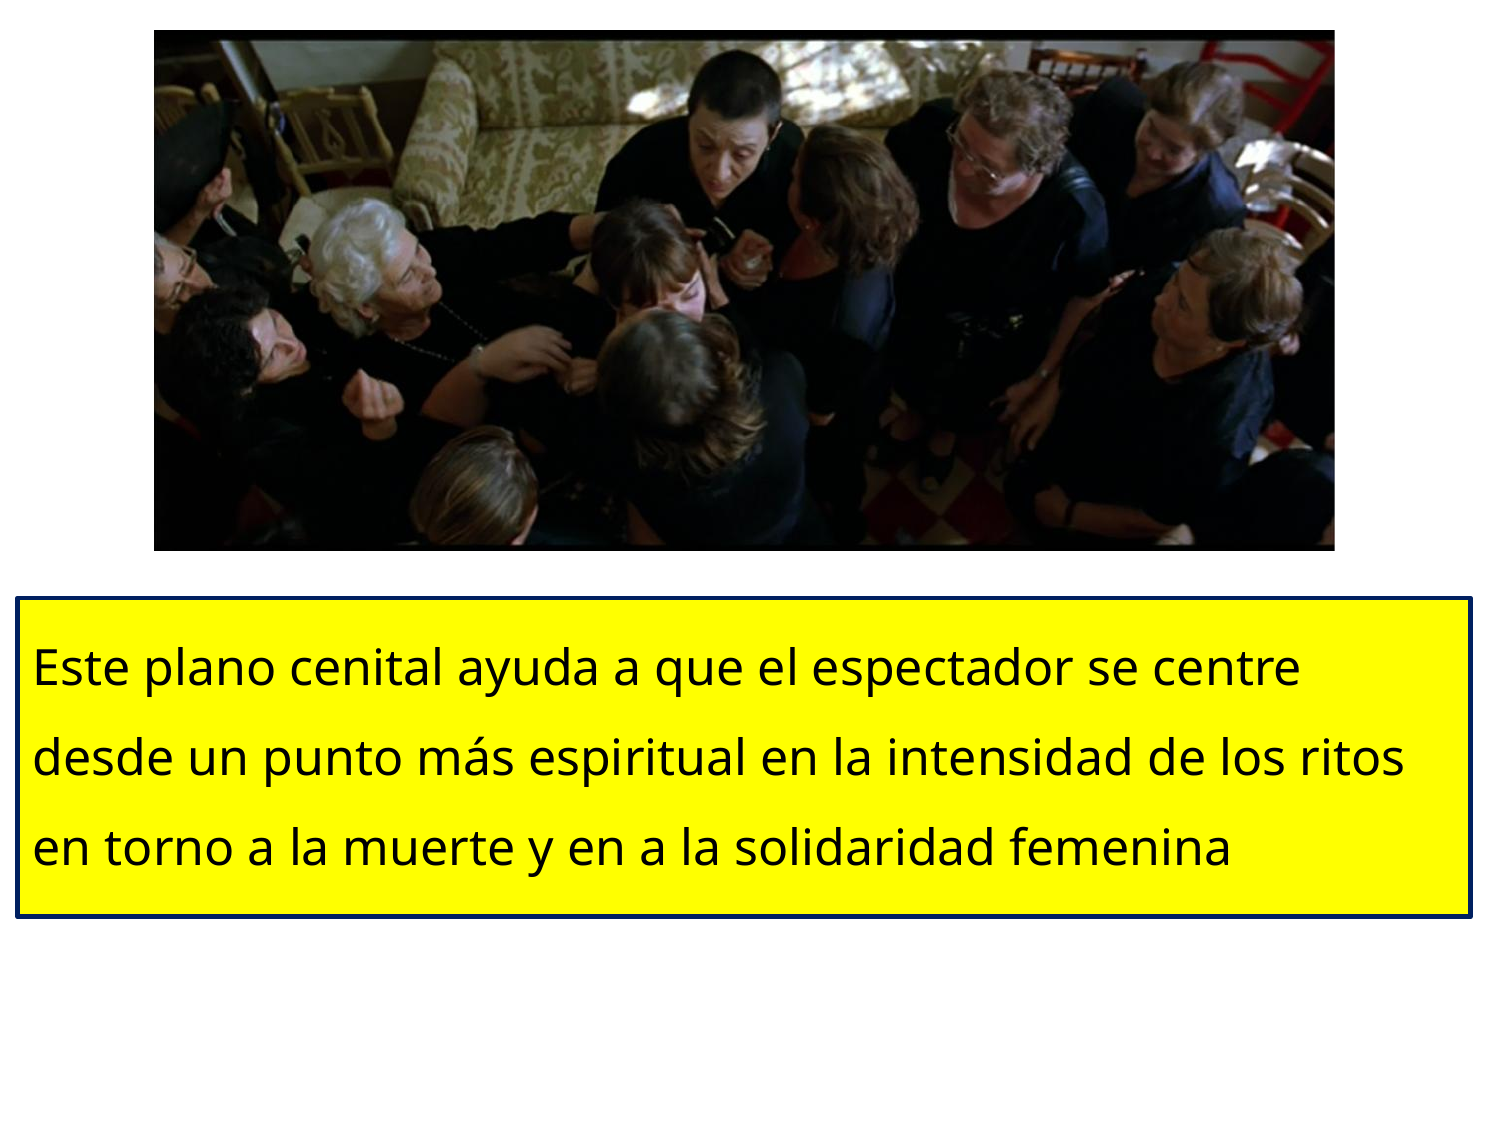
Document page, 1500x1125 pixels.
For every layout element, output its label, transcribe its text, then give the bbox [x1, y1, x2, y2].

text_box Este plano cenital ayuda a que el espectador se centre desde un punto más espiritual en la intensidad de los ritos en torno a la muerte y en a la solidaridad femenina [17, 597, 1471, 917]
picture [153, 30, 1335, 551]
